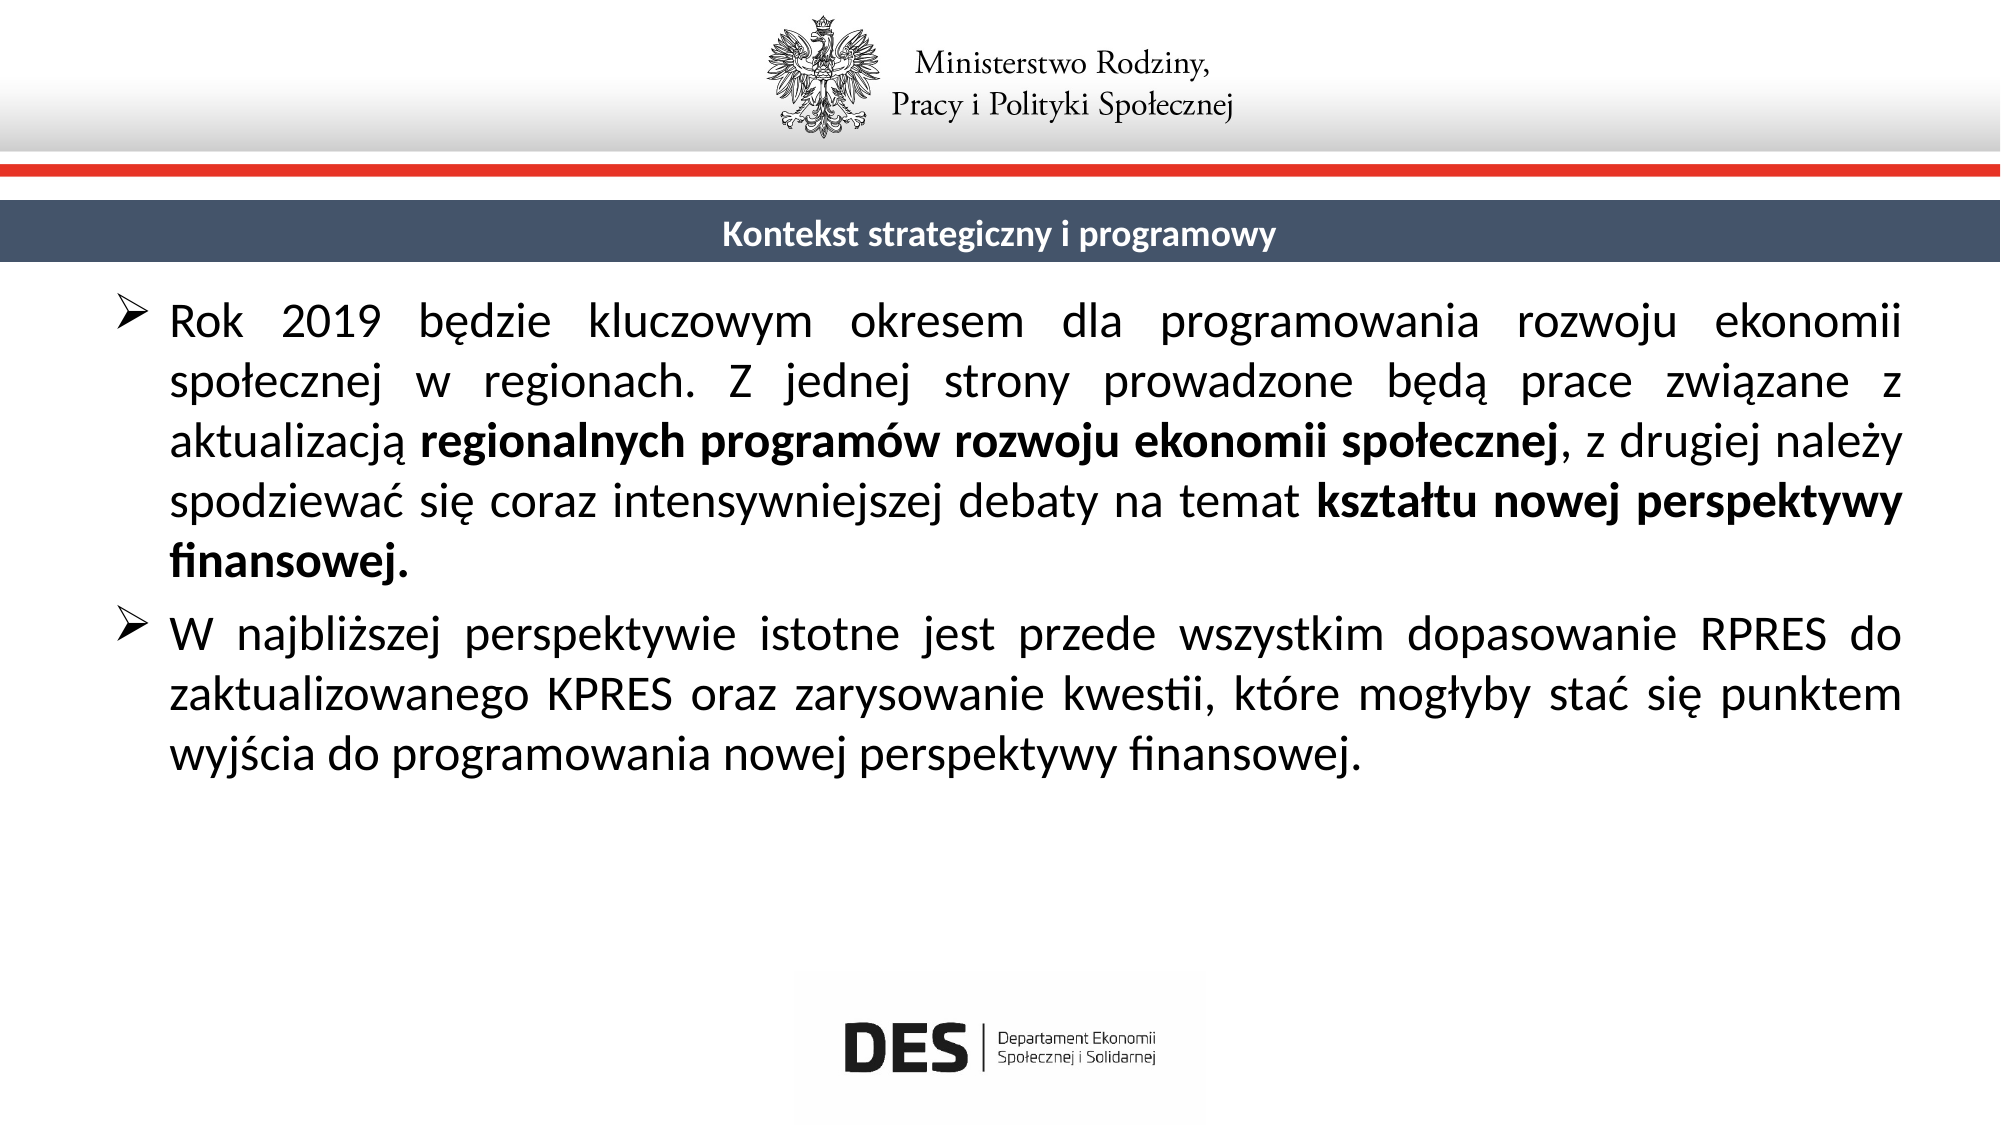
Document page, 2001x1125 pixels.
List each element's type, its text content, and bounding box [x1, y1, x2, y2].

text_box Rok 2019 będzie kluczowym okresem dla programowania rozwoju ekonomii społecznej w regionach. Z jednej strony prowadzone będą prace związane z aktualizacją regionalnych programów rozwoju ekonomii społecznej, z drugiej należy spodziewać się coraz intensywniejszej debaty na temat kształtu nowej perspektywy finansowej. W najbliższej perspektywie istotne jest przede wszystkim dopasowanie RPRES do zaktualizowanego KPRES oraz zarysowanie kwestii, które mogłyby stać się punktem wyjścia do programowania nowej perspektywy finansowej. [98, 279, 1919, 933]
picture [0, 0, 2001, 1125]
text_box Kontekst strategiczny i programowy [0, 201, 2000, 262]
